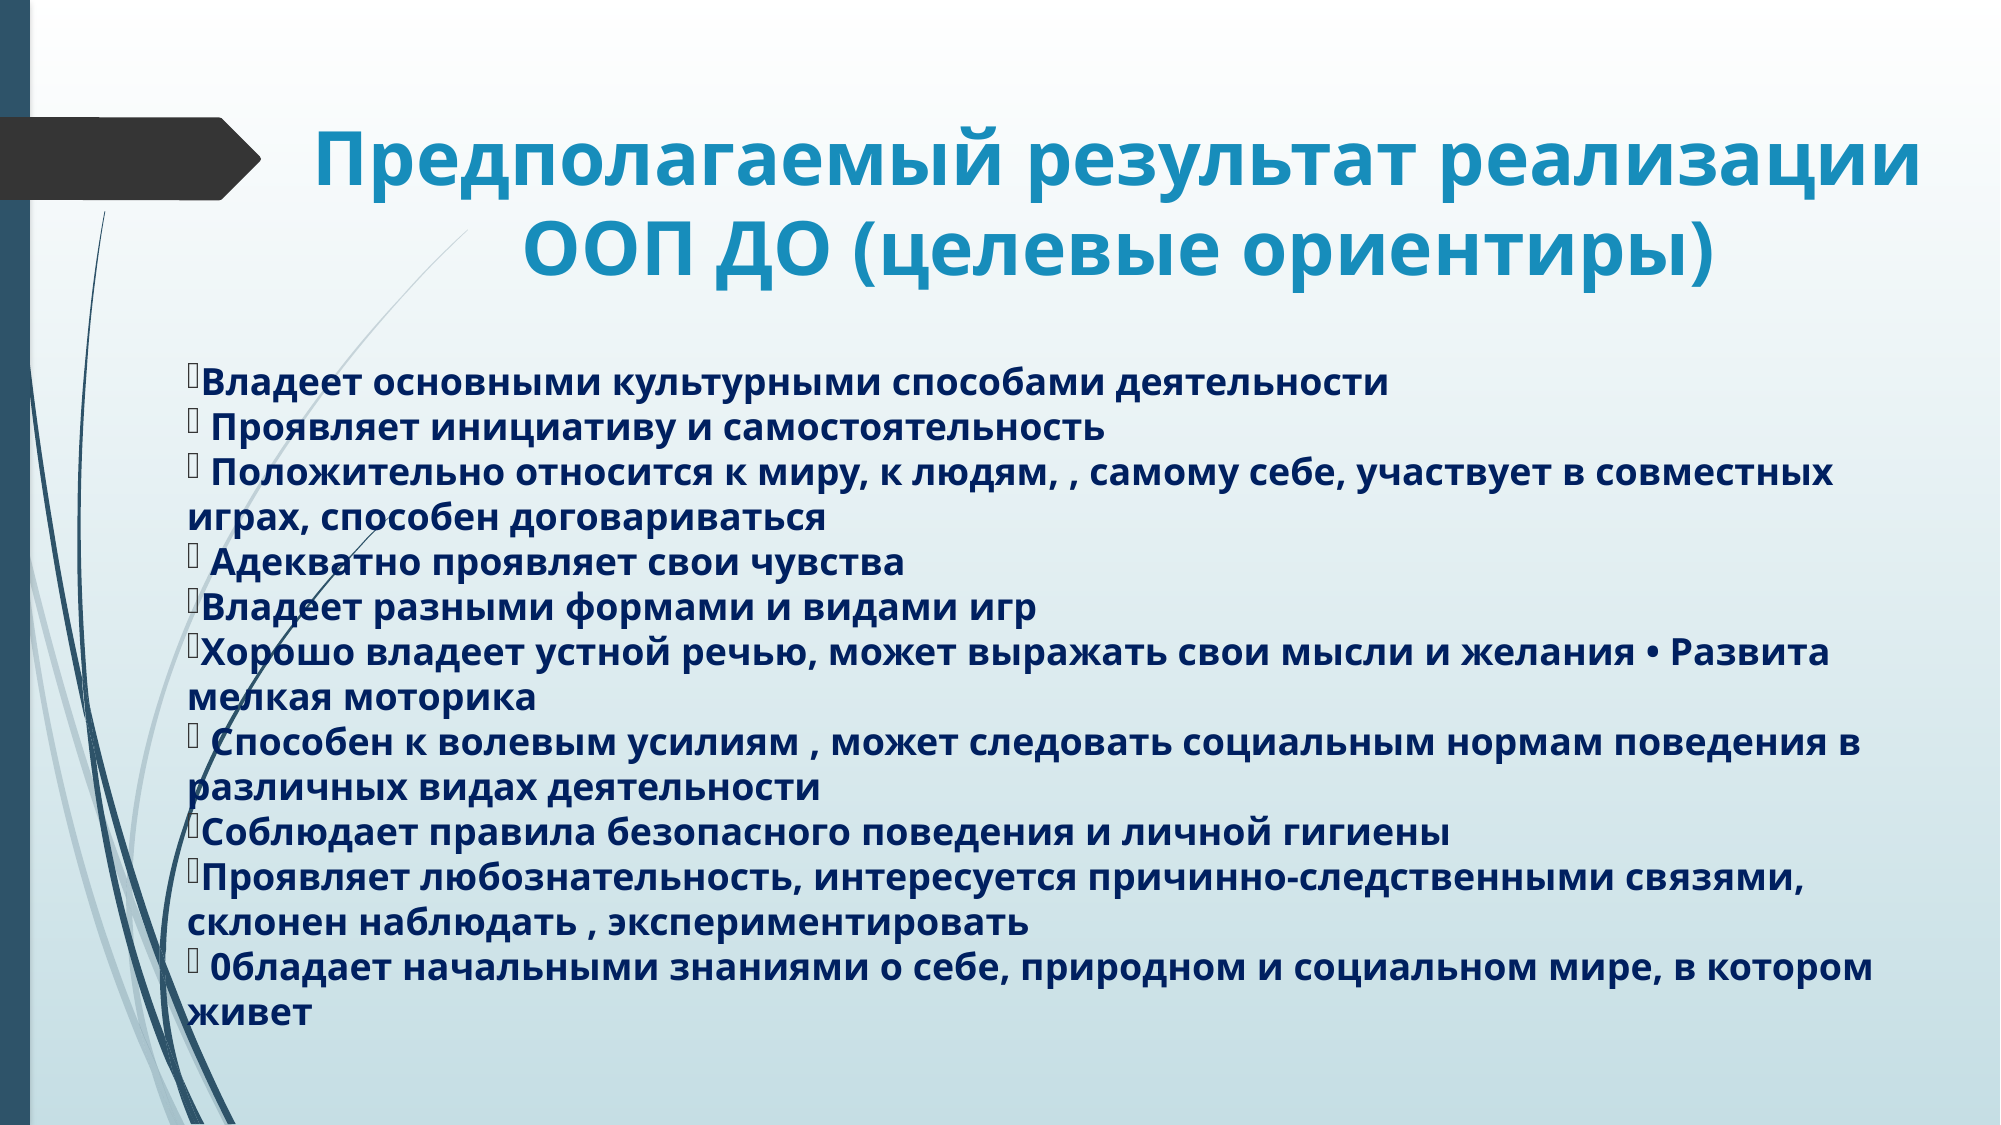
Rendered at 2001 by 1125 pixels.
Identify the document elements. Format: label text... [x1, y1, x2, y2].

title Предполагаемый результат реализации ООП ДО (целевые ориентиры) [292, 102, 1946, 313]
list Владеет основными культурными способами деятельности Проявляет инициативу и самостоятельность Положительно относится к миру, к людям, , самому себе, участвует в совместных играх, способен договариваться Адекватно проявляет свои чувства Владеет разными формами и видами игр Хорошо владеет устной речью, может выражать свои мысли и желания • Развита мелкая моторика Способен к волевым усилиям , может следовать социальным нормам поведения в различных видах деятельности Соблюдает правила безопасного поведения и личной гигиены Проявляет любознательность, интересуется причинно-следственными связями, склонен наблюдать , экспериментировать 0бладает начальными знаниями о себе, природном и социальном мире, в котором живет [115, 350, 1946, 1073]
